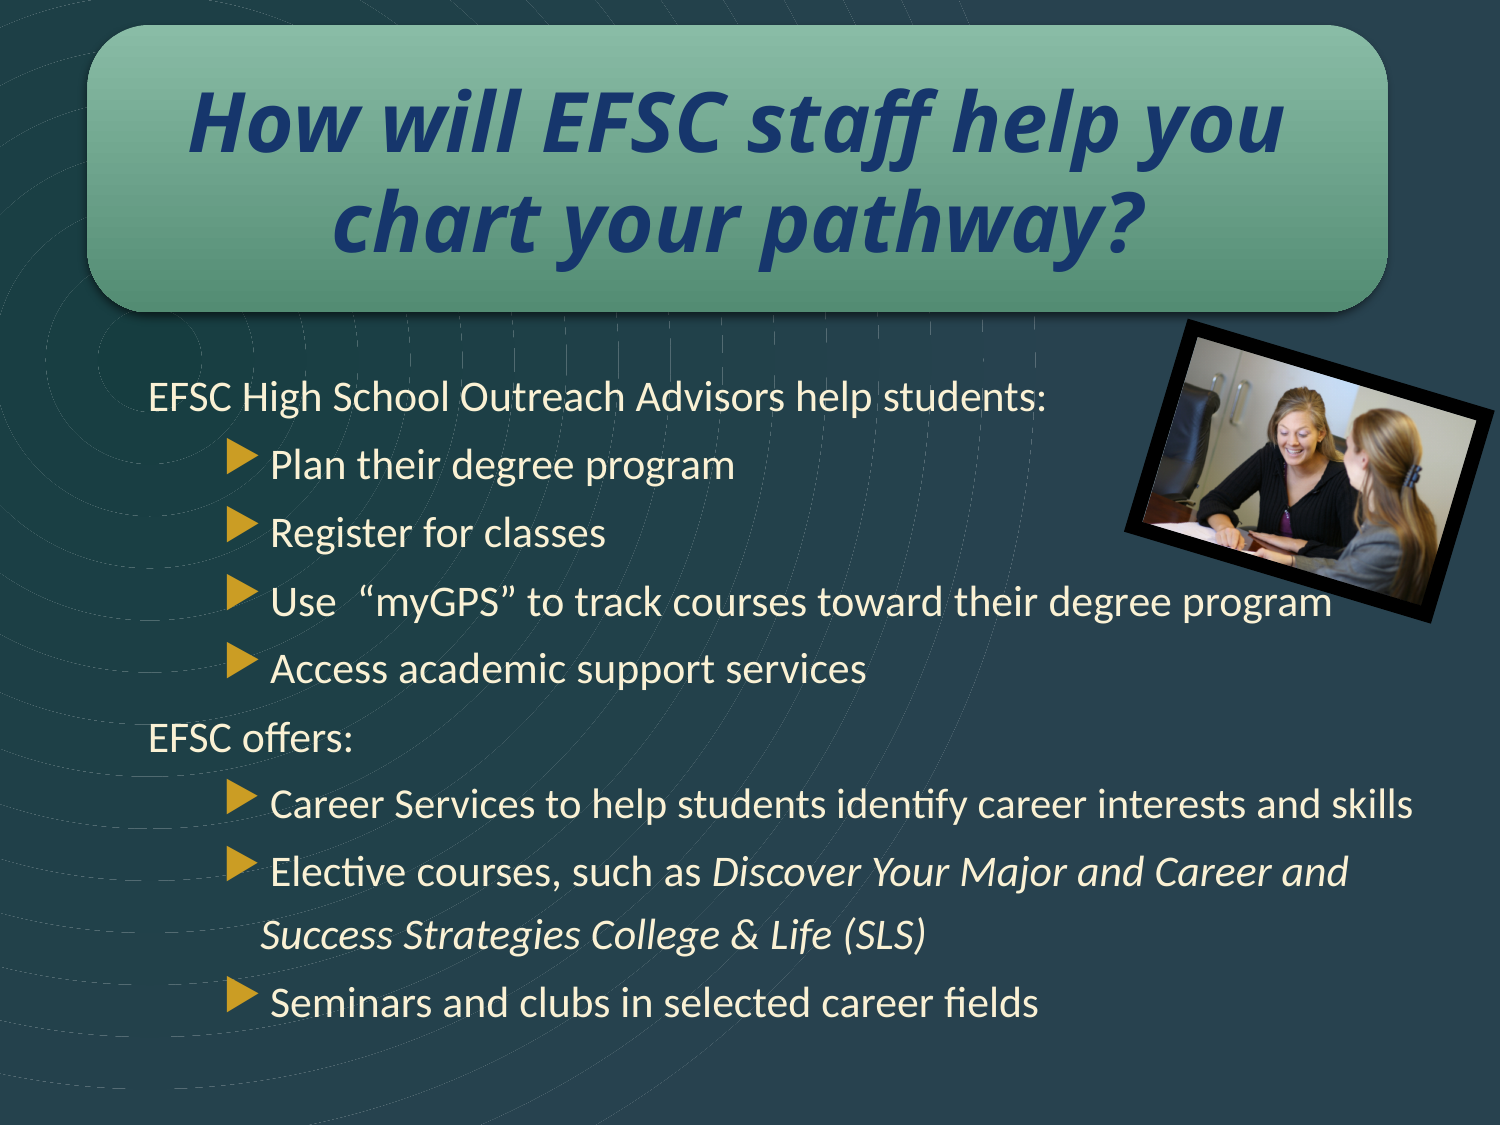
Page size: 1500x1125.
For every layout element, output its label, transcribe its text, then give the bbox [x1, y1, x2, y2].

text_box How will EFSC staff help you chart your pathway? [87, 24, 1388, 313]
picture [1143, 338, 1476, 605]
list EFSC High School Outreach Advisors help students: Plan their degree program Register for classes Use “myGPS” to track courses toward their degree program Access academic support services EFSC offers: Career Services to help students identify career interests and skills Elective courses, such as Discover Your Major and Career and Success Strategies College & Life (SLS) Seminars and clubs in selected career fields [57, 350, 1450, 1100]
